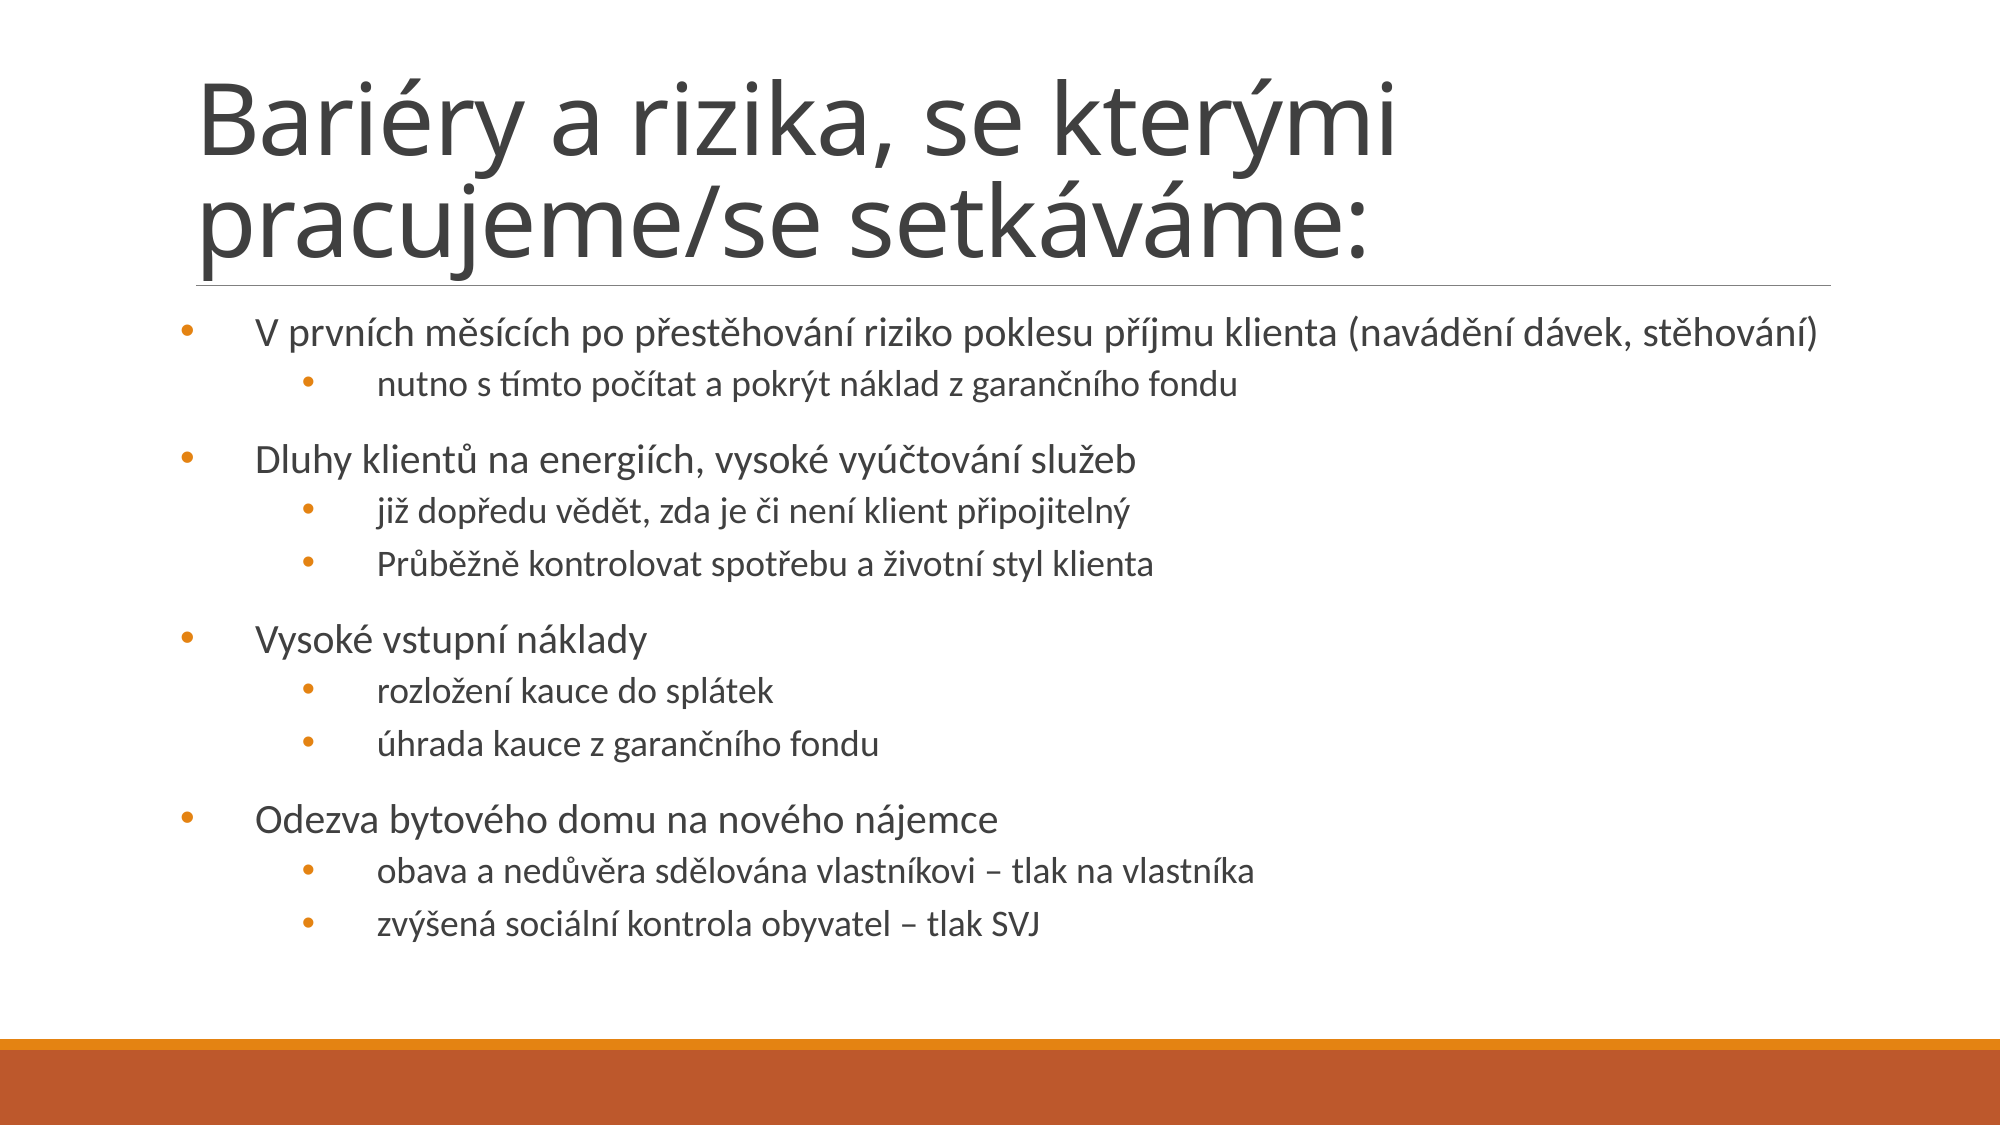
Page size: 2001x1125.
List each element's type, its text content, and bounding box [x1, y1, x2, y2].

list V prvních měsících po přestěhování riziko poklesu příjmu klienta (navádění dávek, stěhování) nutno s tímto počítat a pokrýt náklad z garančního fondu Dluhy klientů na energiích, vysoké vyúčtování služeb již dopředu vědět, zda je či není klient připojitelný Průběžně kontrolovat spotřebu a životní styl klienta Vysoké vstupní náklady rozložení kauce do splátek úhrada kauce z garančního fondu Odezva bytového domu na nového nájemce obava a nedůvěra sdělována vlastníkovi – tlak na vlastníka zvýšená sociální kontrola obyvatel – tlak SVJ [180, 302, 1830, 1019]
title Bariéry a rizika, se kterými pracujeme/se setkáváme: [180, 47, 1830, 285]
